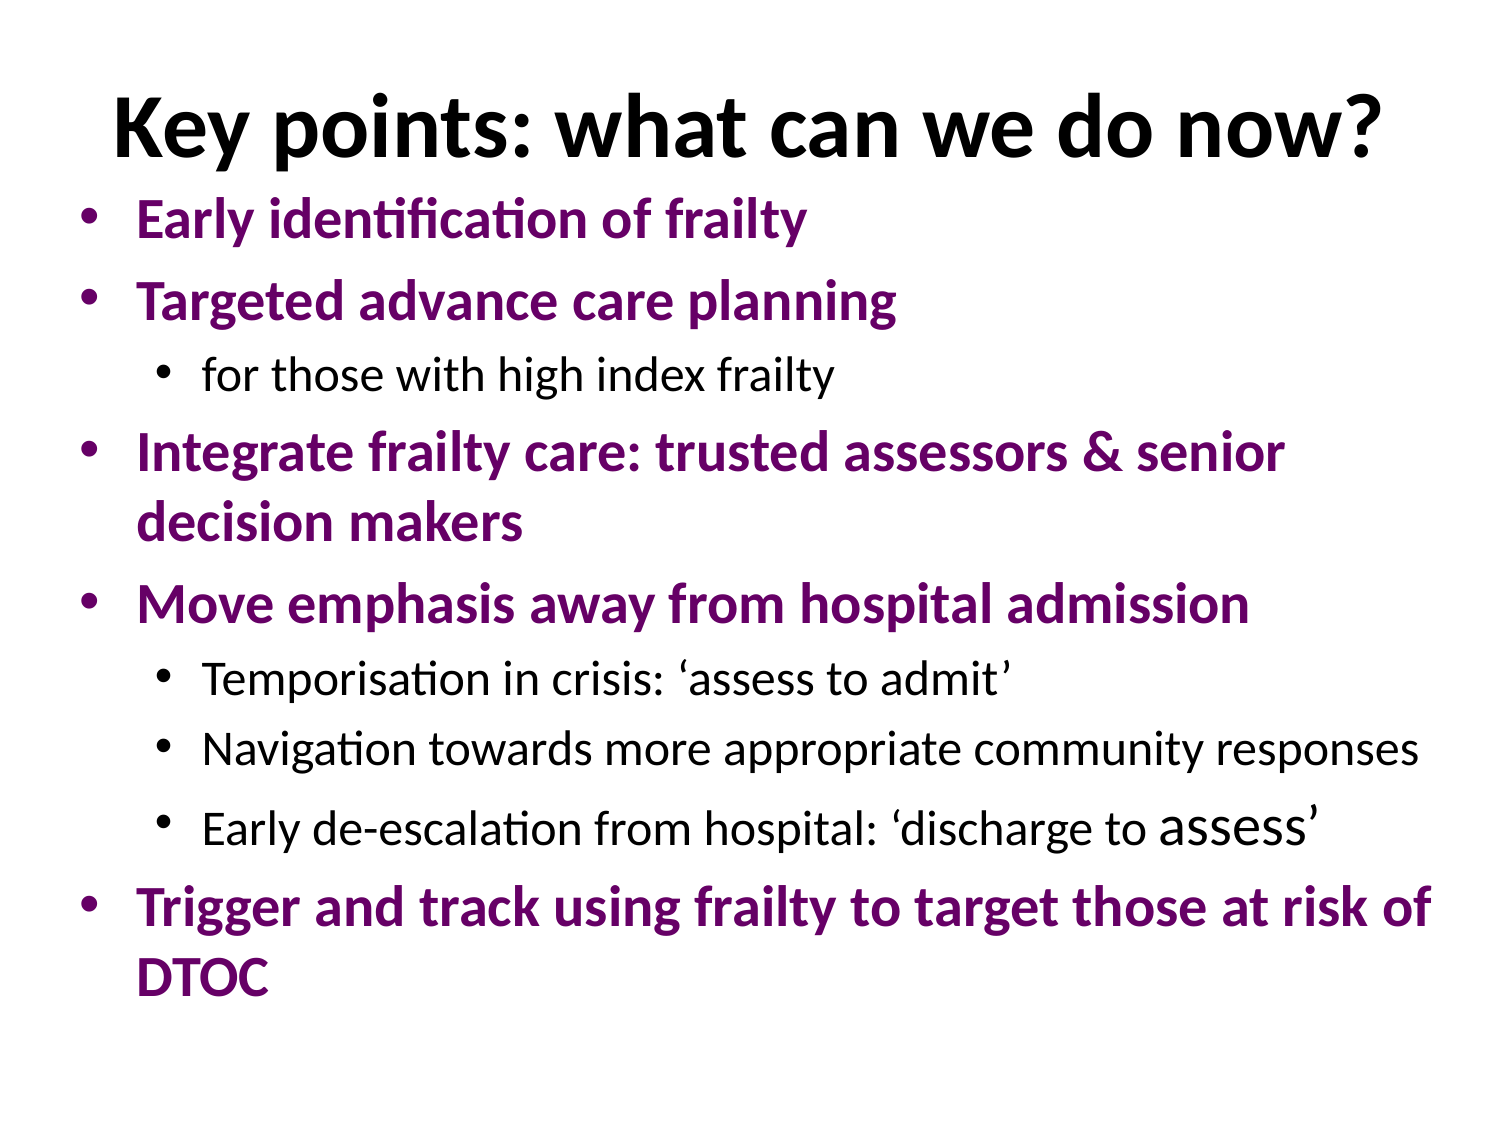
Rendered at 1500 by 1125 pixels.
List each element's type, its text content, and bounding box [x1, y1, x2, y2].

title Key points: what can we do now? [75, 45, 1425, 172]
list Early identification of frailty Targeted advance care planning for those with high index frailty Integrate frailty care: trusted assessors & senior decision makers Move emphasis away from hospital admission Temporisation in crisis: ‘assess to admit’ Navigation towards more appropriate community responses Early de-escalation from hospital: ‘discharge to assess’ Trigger and track using frailty to target those at risk of DTOC [64, 172, 1449, 986]
